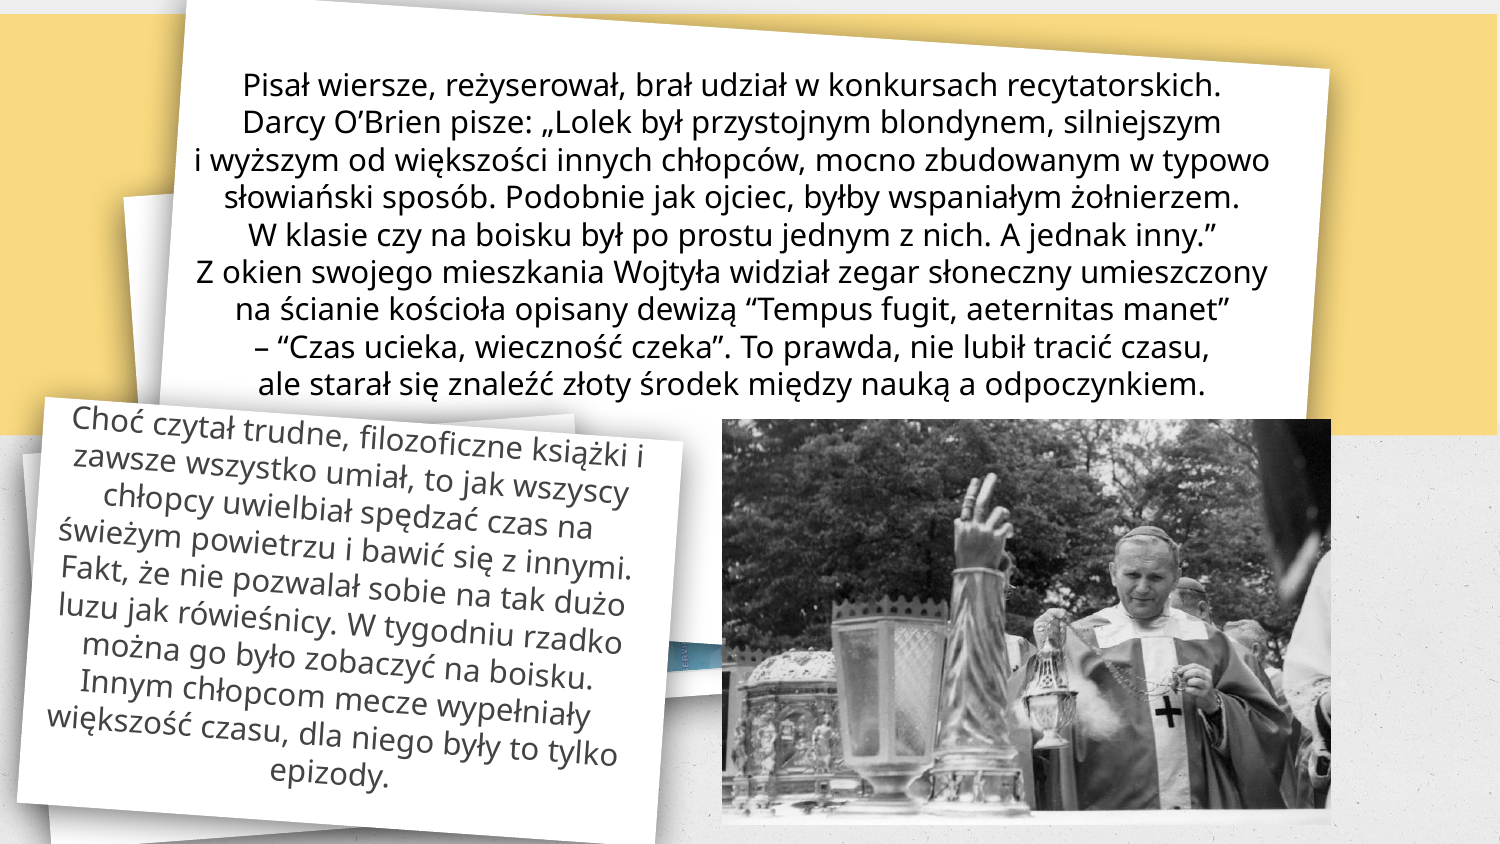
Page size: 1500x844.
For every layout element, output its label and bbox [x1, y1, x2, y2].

text_box [0, 14, 160, 420]
text_box [817, 14, 1498, 421]
text_box [141, 161, 159, 701]
picture [0, 419, 1500, 844]
text_box [43, 396, 136, 420]
text_box [163, 29, 1309, 697]
